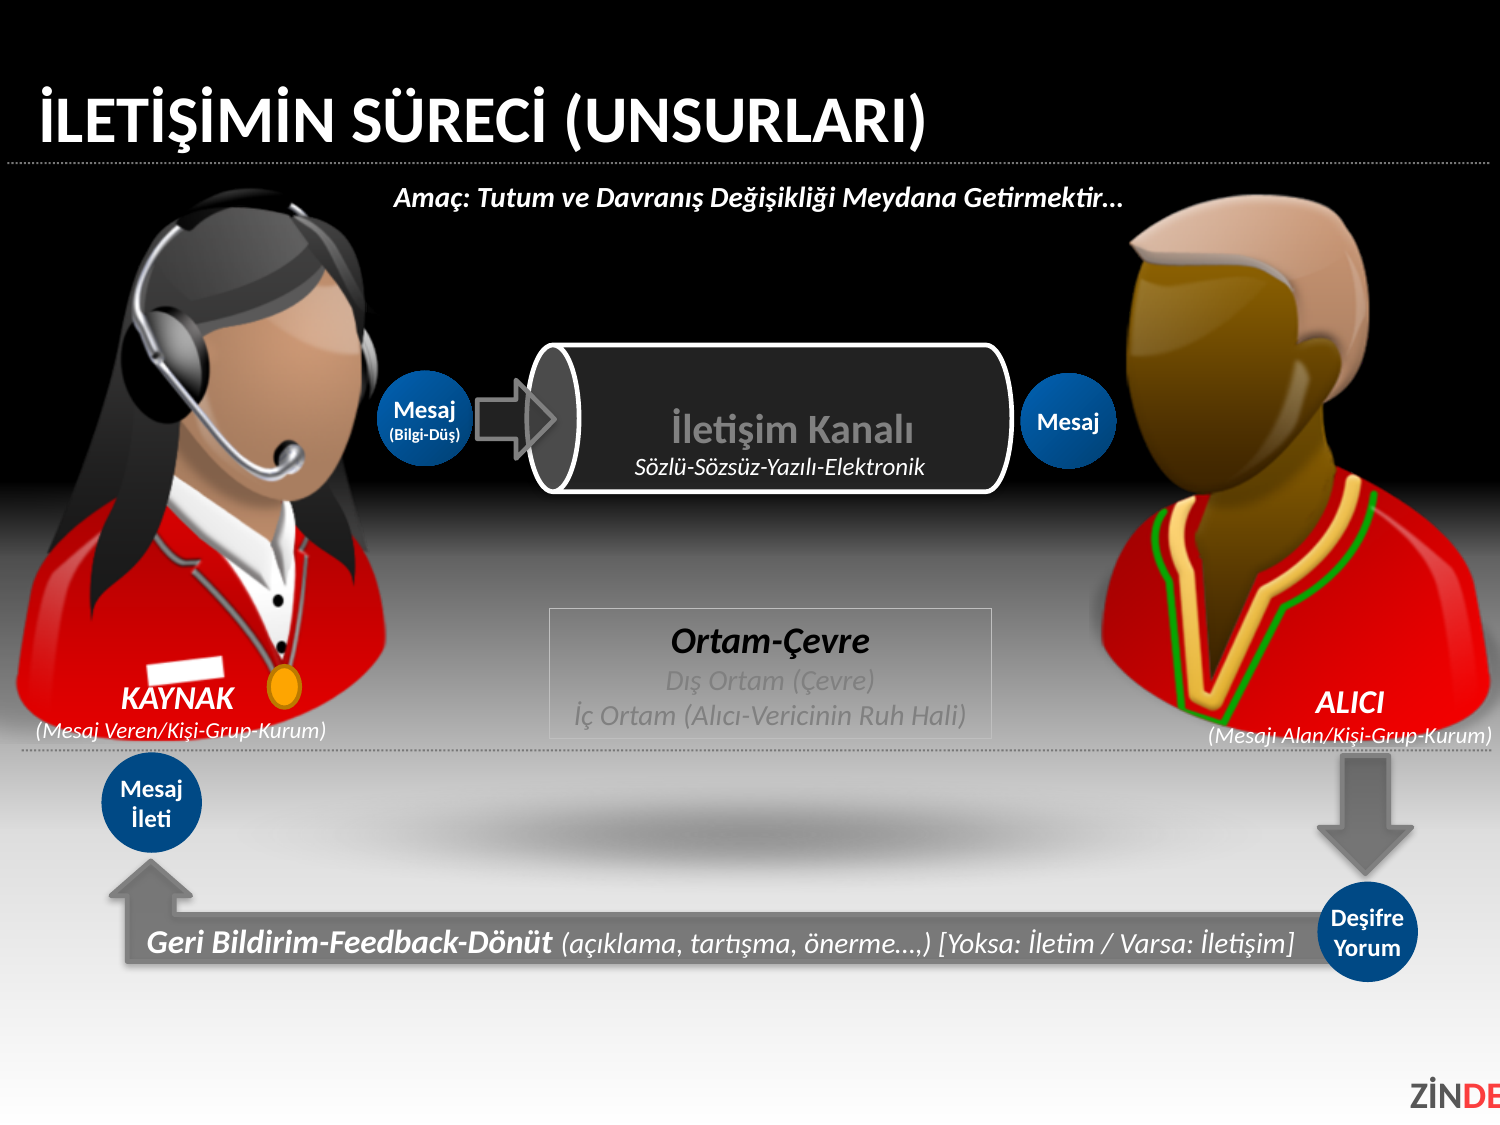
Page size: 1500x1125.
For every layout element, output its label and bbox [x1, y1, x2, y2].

text_box [526, 344, 1117, 492]
text_box [0, 179, 399, 753]
text_box [0, 760, 1500, 1125]
text_box [403, 474, 1083, 750]
text_box [1088, 179, 1500, 757]
text_box [1317, 755, 1419, 983]
text_box [403, 370, 555, 467]
text_box [0, 0, 1500, 369]
text_box [101, 752, 1388, 969]
